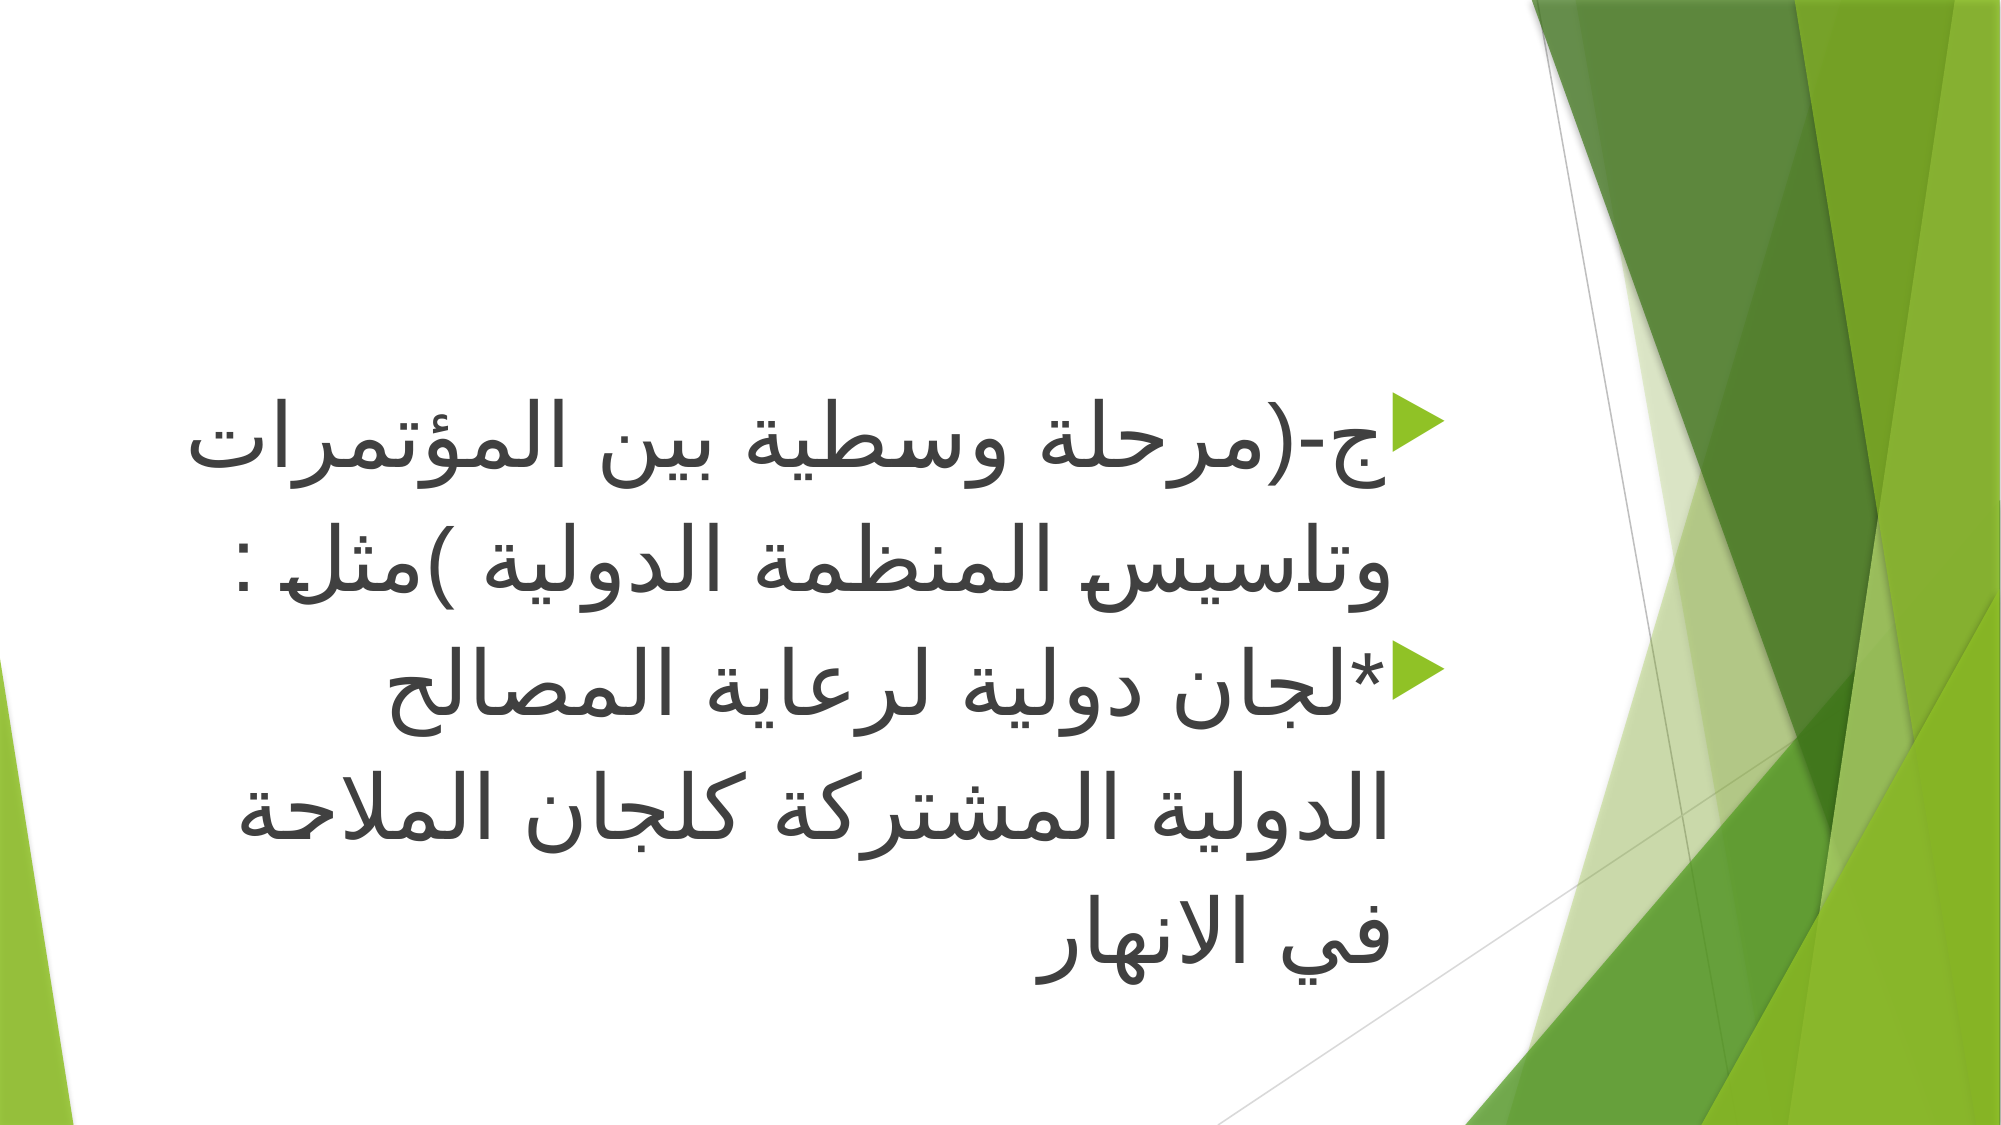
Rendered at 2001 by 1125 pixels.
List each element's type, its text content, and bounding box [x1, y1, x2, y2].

list ج-(مرحلة وسطية بين المؤتمرات وتاسيس المنظمة الدولية )مثل : *لجان دولية لرعاية المصالح الدولية المشتركة كلجان الملاحة في الانهار [111, 354, 1522, 992]
